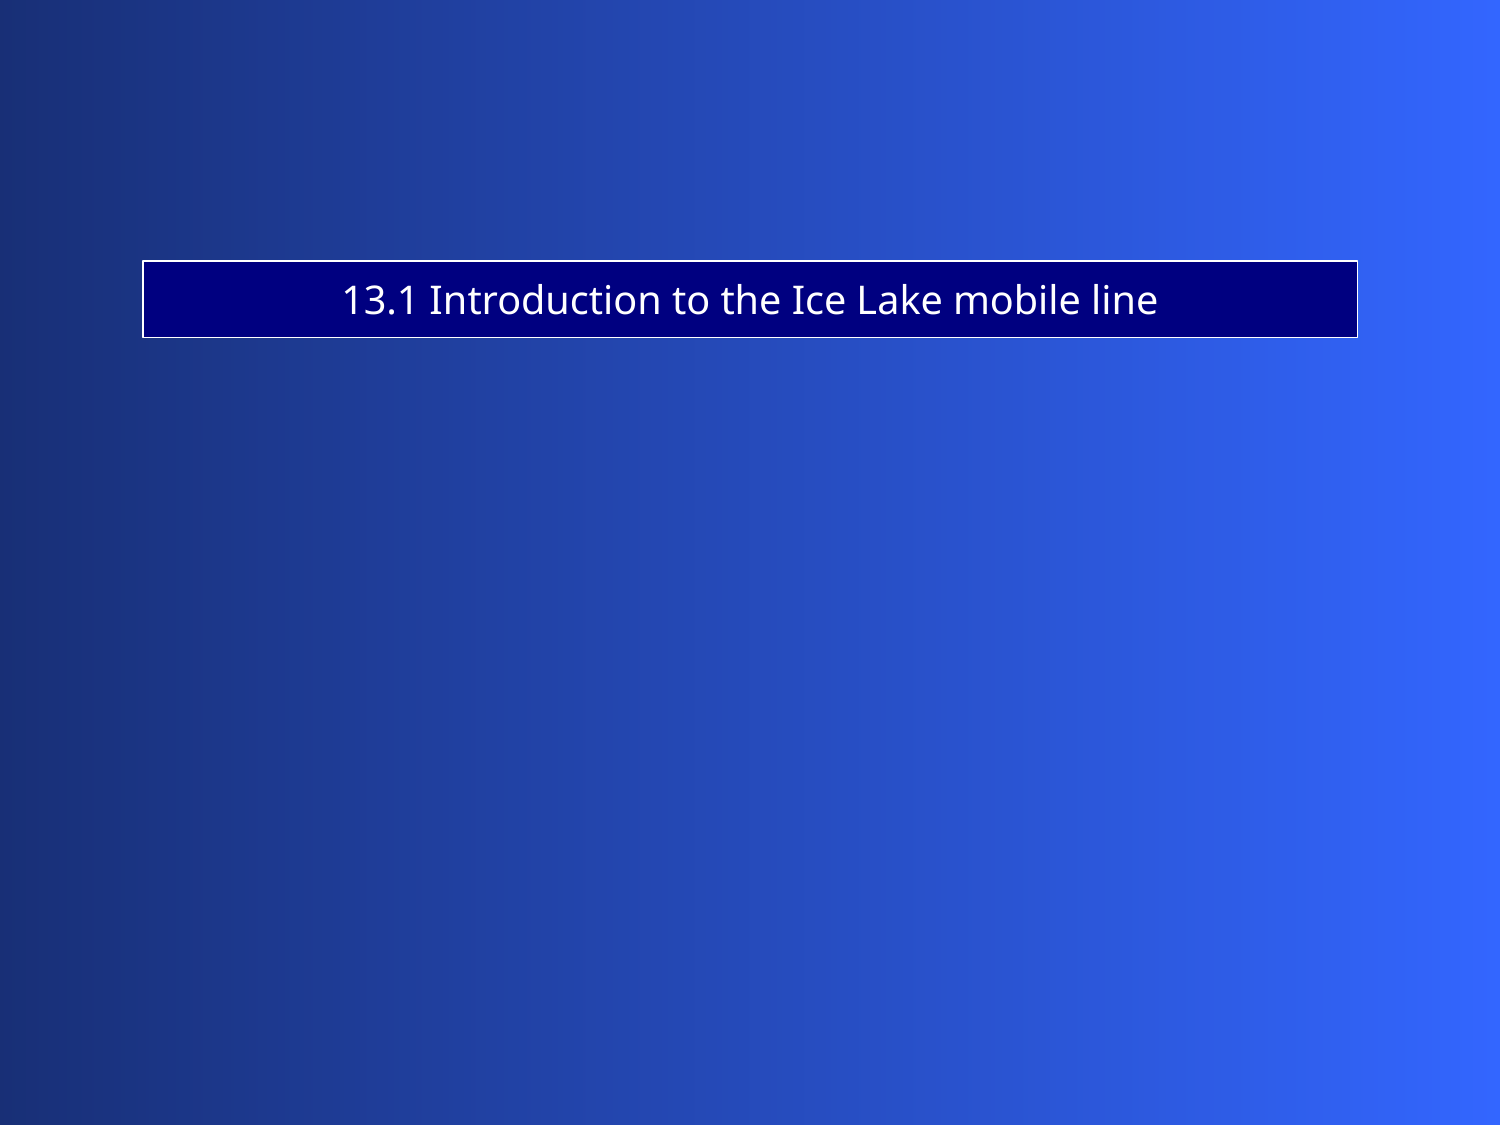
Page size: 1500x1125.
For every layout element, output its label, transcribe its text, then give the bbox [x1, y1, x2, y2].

text_box 13.1 Introduction to the Ice Lake mobile line [142, 260, 1358, 338]
